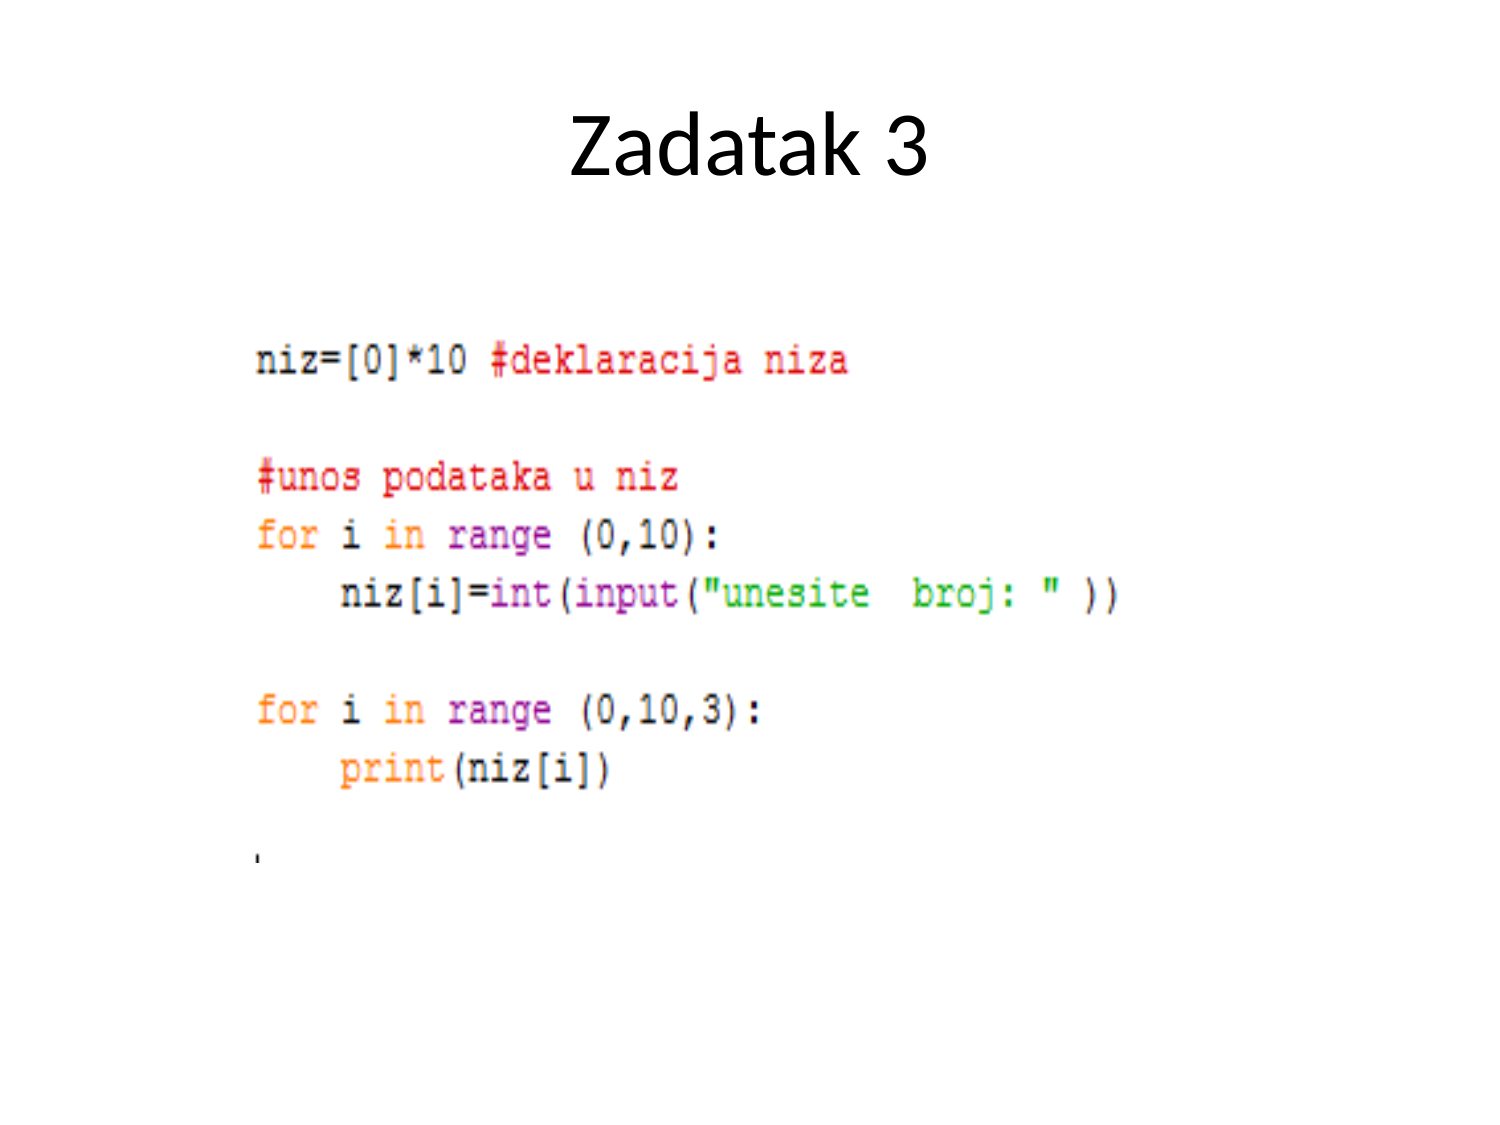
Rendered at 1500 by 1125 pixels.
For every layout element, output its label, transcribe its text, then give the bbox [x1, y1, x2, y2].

title Zadatak 3 [75, 45, 1425, 233]
picture [249, 331, 1213, 863]
